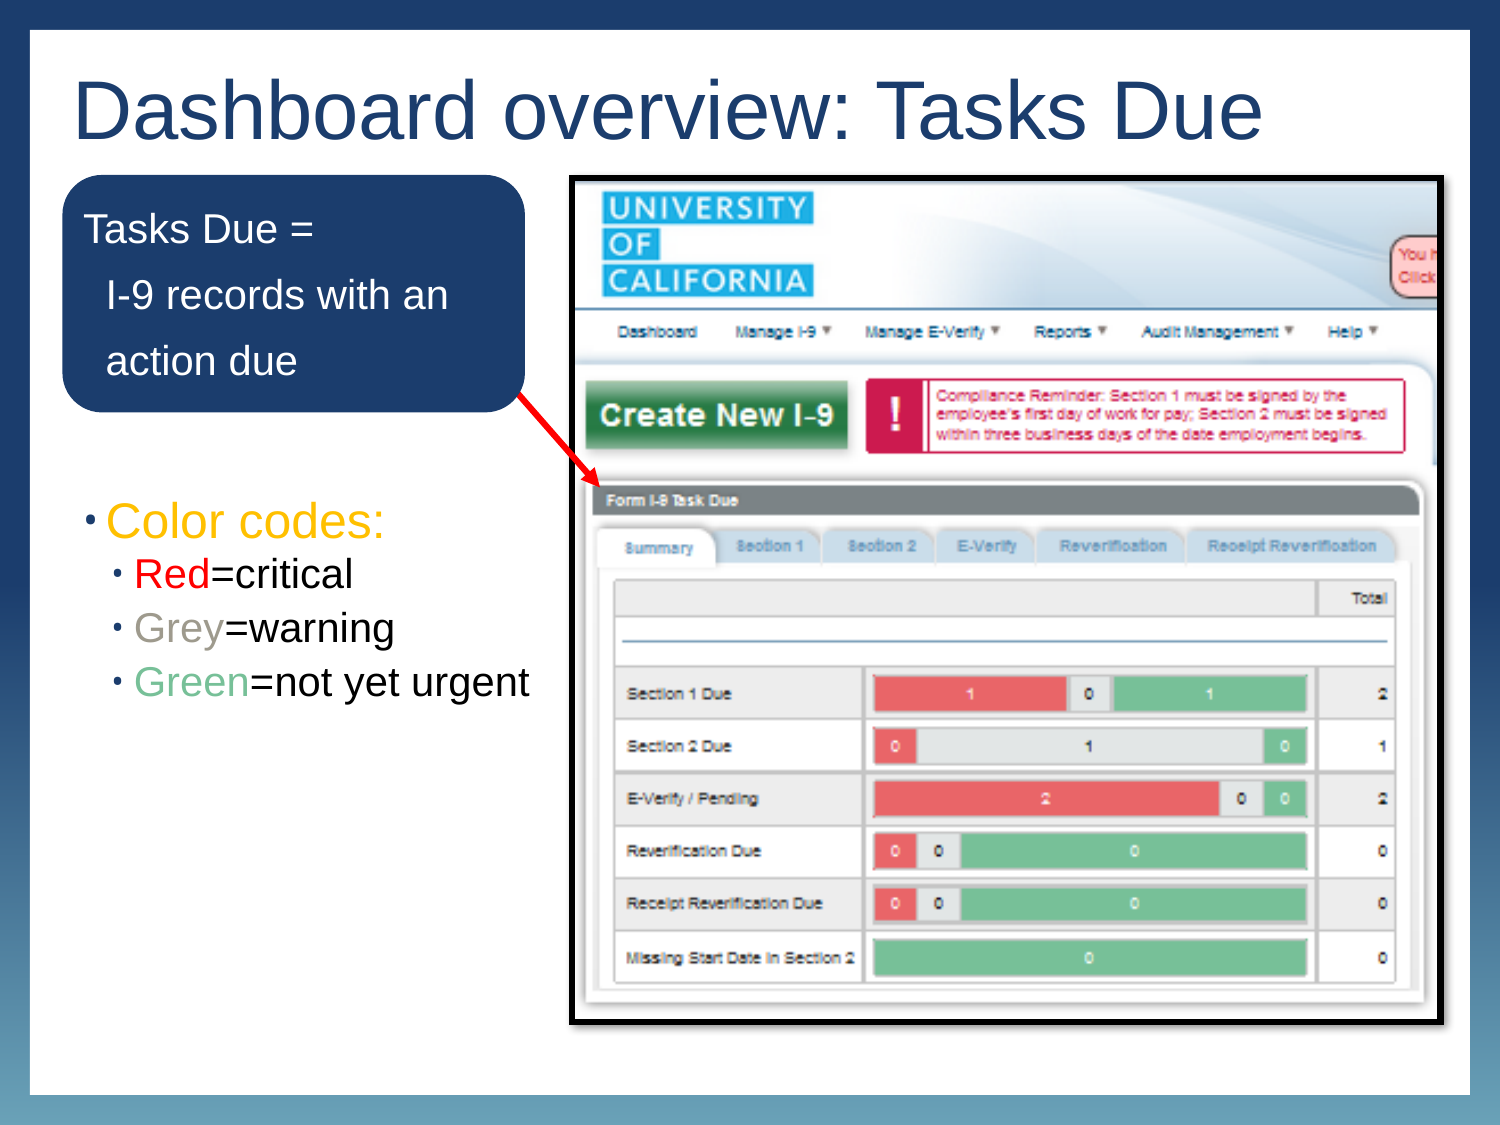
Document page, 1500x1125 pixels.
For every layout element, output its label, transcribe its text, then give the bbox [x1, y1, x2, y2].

title Dashboard overview: Tasks Due [57, 50, 1445, 175]
picture [574, 180, 1438, 1019]
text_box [512, 387, 601, 488]
list Tasks Due = I-9 records with an action due Color codes: Red=critical Grey=warning Green=not yet urgent [62, 200, 550, 1000]
text_box [63, 175, 524, 200]
